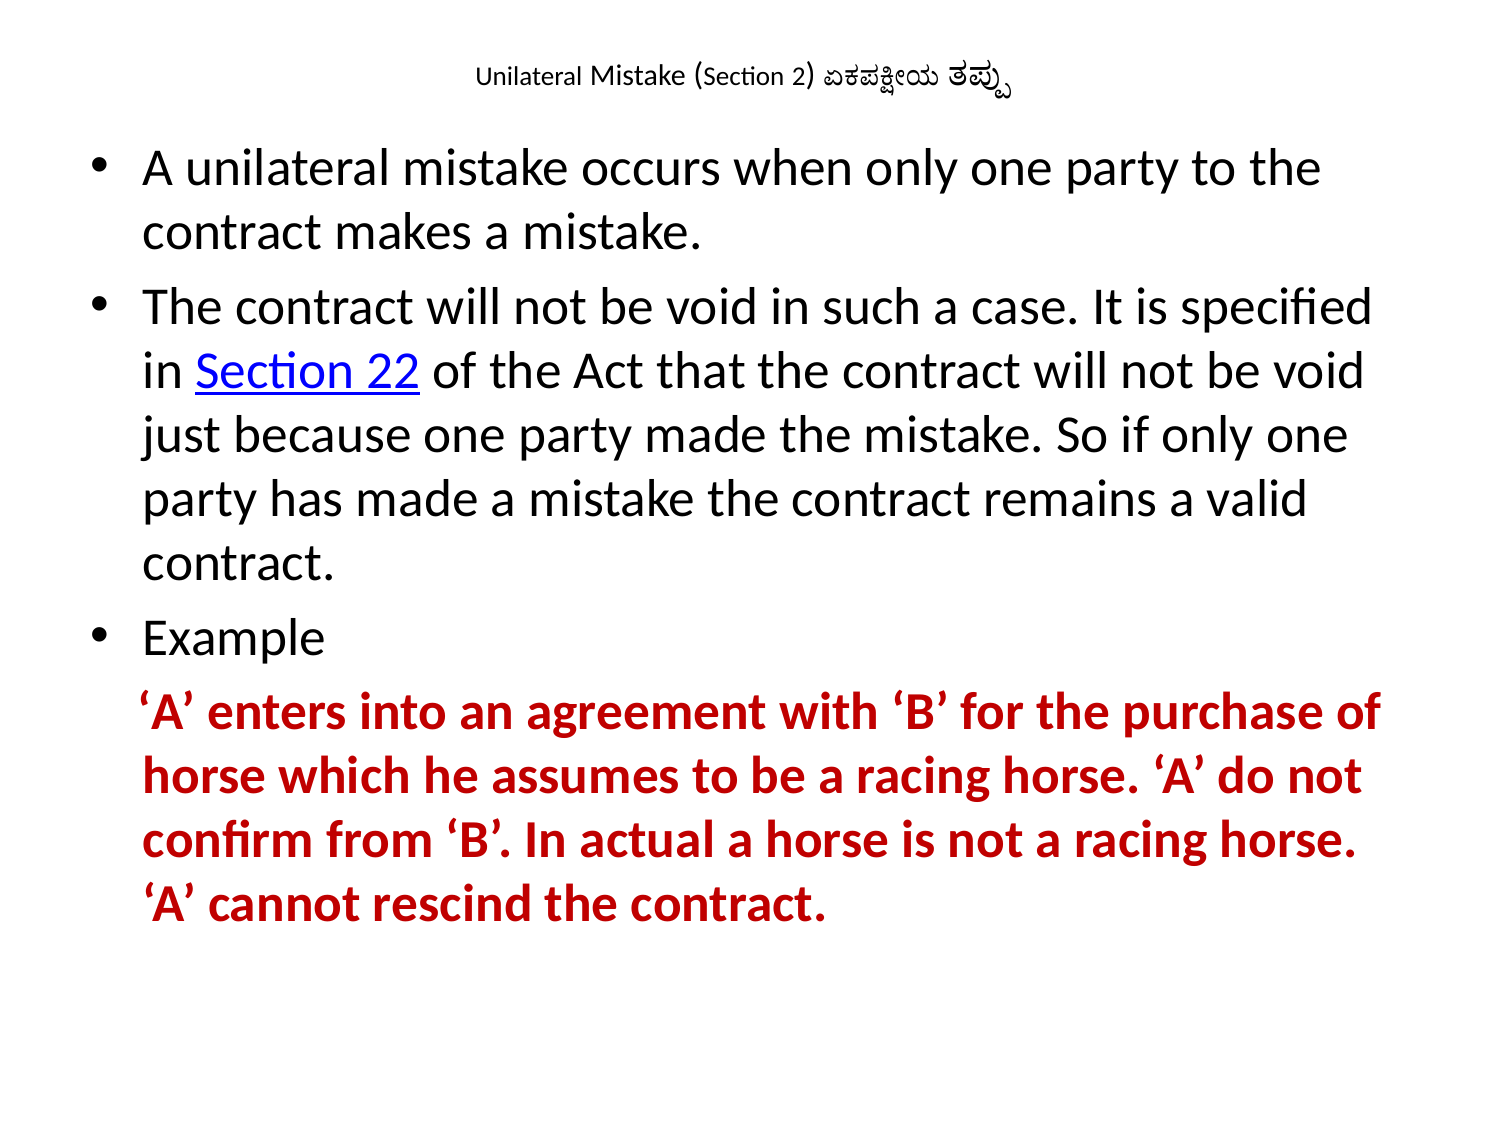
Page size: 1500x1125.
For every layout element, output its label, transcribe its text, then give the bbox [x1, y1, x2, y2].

list A unilateral mistake occurs when only one party to the contract makes a mistake. The contract will not be void in such a case. It is specified in Section 22 of the Act that the contract will not be void just because one party made the mistake. So if only one party has made a mistake the contract remains a valid contract. Example ‘A’ enters into an agreement with ‘B’ for the purchase of horse which he assumes to be a racing horse. ‘A’ do not confirm from ‘B’. In actual a horse is not a racing horse. ‘A’ cannot rescind the contract. [75, 125, 1425, 1005]
title Unilateral Mistake (Section 2) ಏಕಪಕ್ಷೀಯ ತಪ್ಪು [75, 45, 1425, 100]
